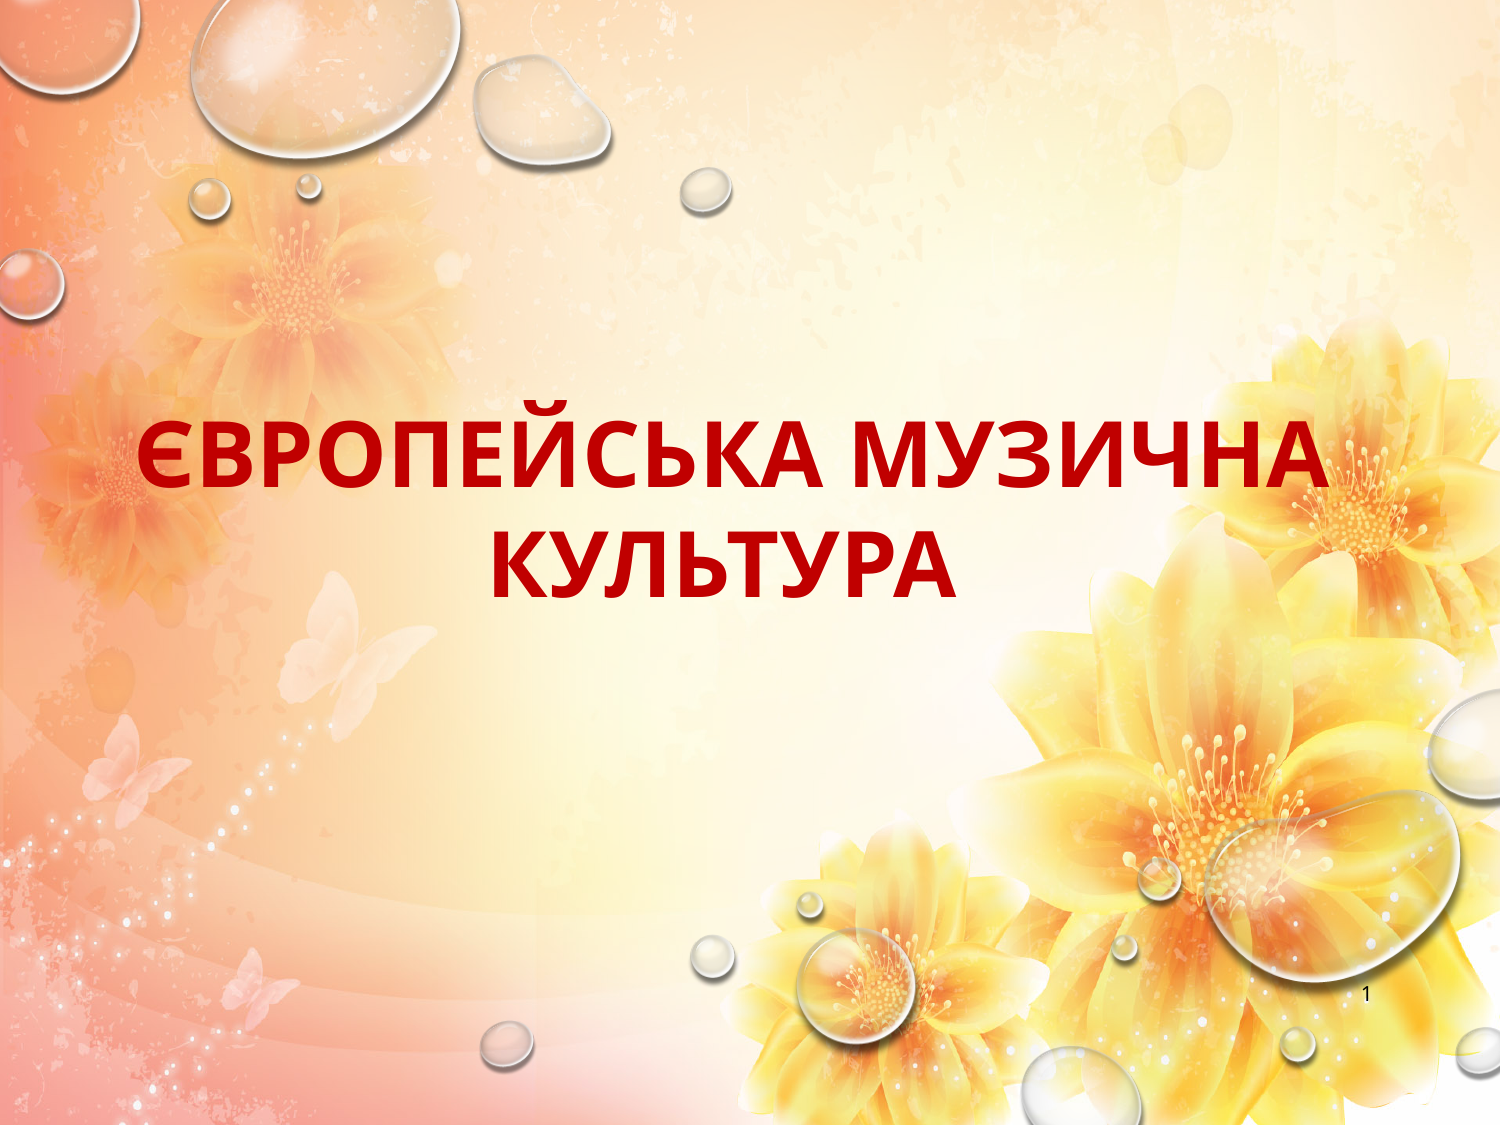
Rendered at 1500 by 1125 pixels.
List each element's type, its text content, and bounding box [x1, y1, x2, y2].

slide_number 1 [1293, 965, 1388, 1025]
text_box ЄВРОПЕЙСЬКА МУЗИЧНА КУЛЬТУРА [20, 388, 1468, 623]
picture [0, 0, 1500, 1125]
